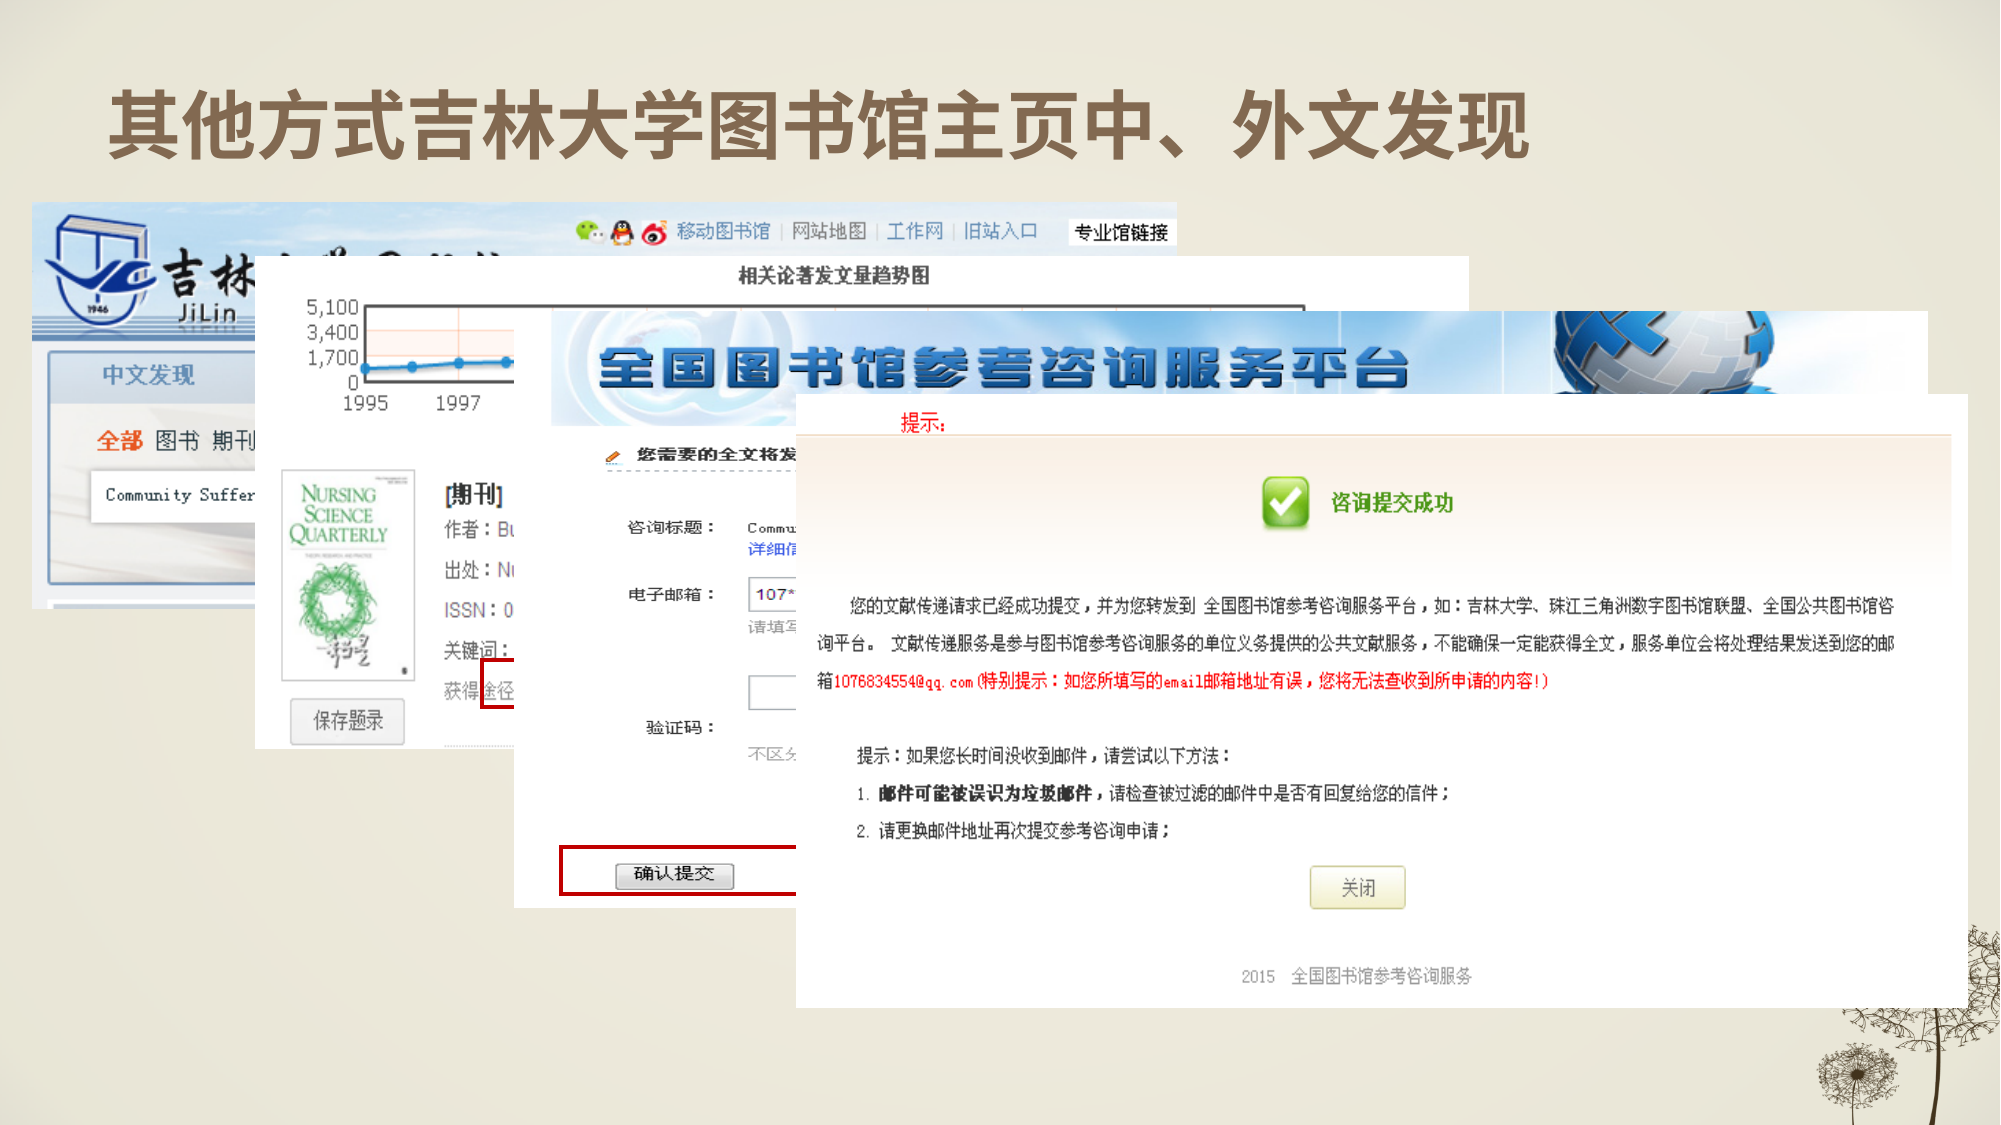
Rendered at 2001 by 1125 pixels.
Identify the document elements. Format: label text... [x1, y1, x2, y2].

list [255, 256, 1469, 749]
title 其他方式吉林大学图书馆主页中、外文发现 [91, 51, 1906, 178]
picture [0, 0, 2000, 1125]
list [796, 394, 1968, 1008]
